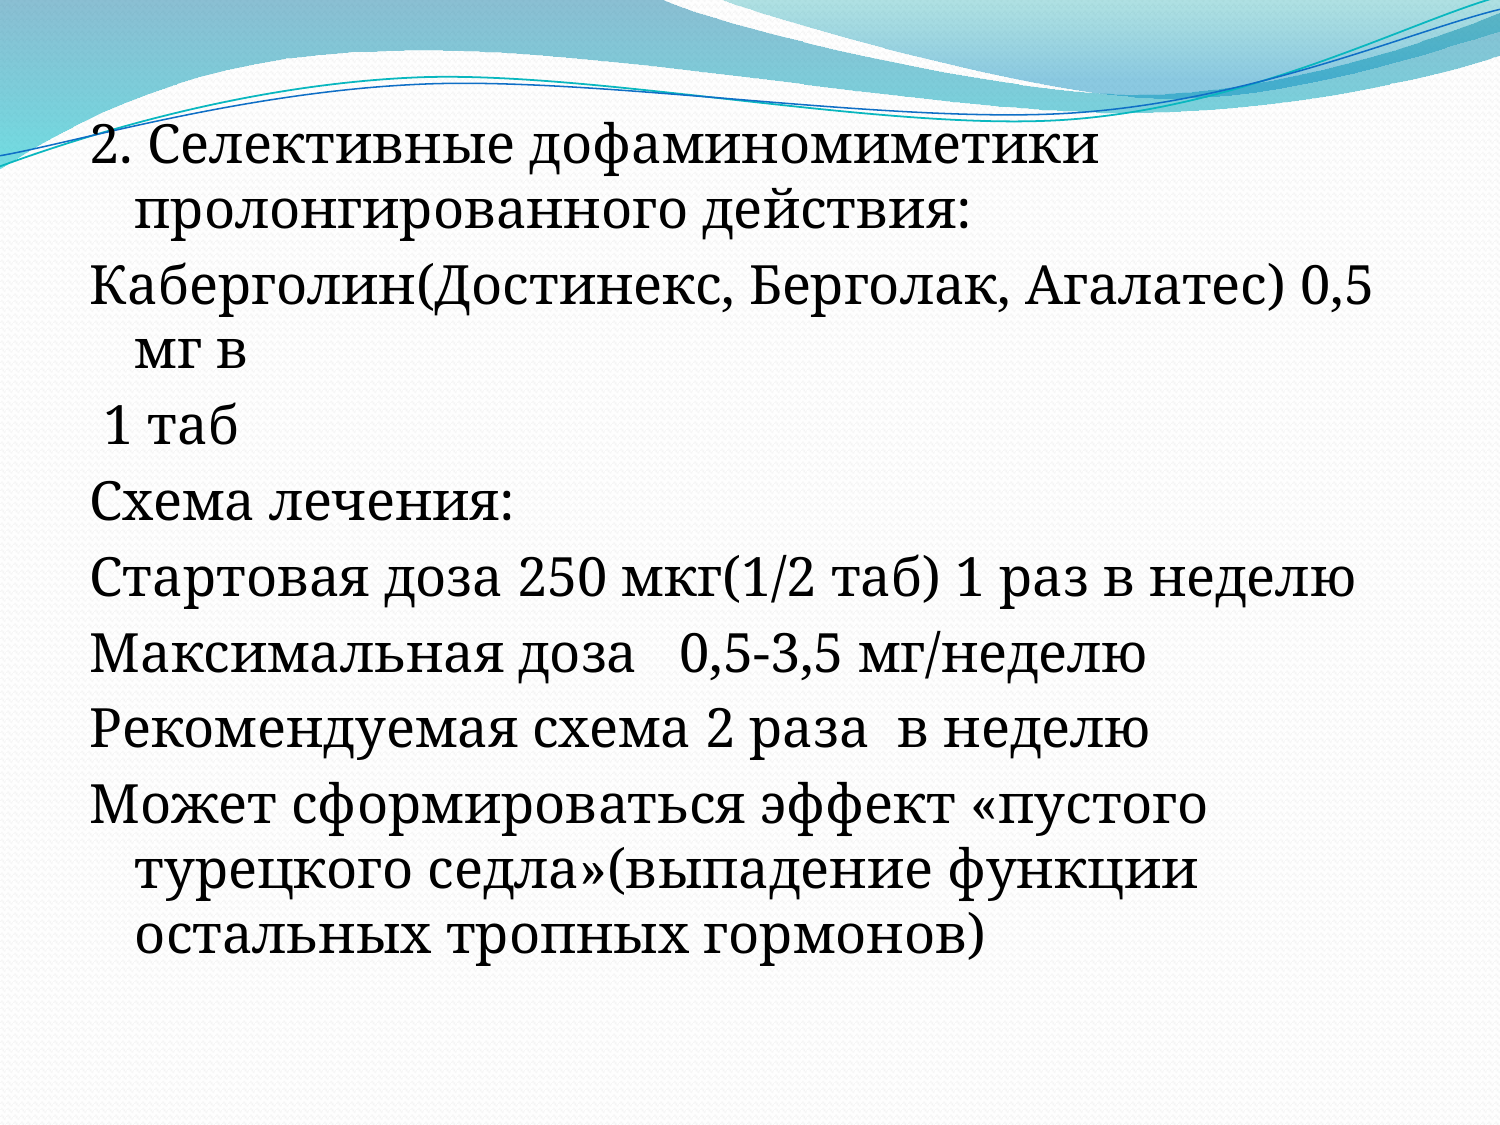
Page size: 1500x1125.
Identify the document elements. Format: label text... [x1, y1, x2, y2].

list 2. Селективные дофаминомиметики пролонгированного действия: Каберголин(Достинекс, Берголак, Агалатес) 0,5 мг в 1 таб Схема лечения: Стартовая доза 250 мкг(1/2 таб) 1 раз в неделю Максимальная доза 0,5-3,5 мг/неделю Рекомендуемая схема 2 раза в неделю Может сформироваться эффект «пустого турецкого седла»(выпадение функции остальных тропных гормонов) [75, 101, 1425, 1038]
